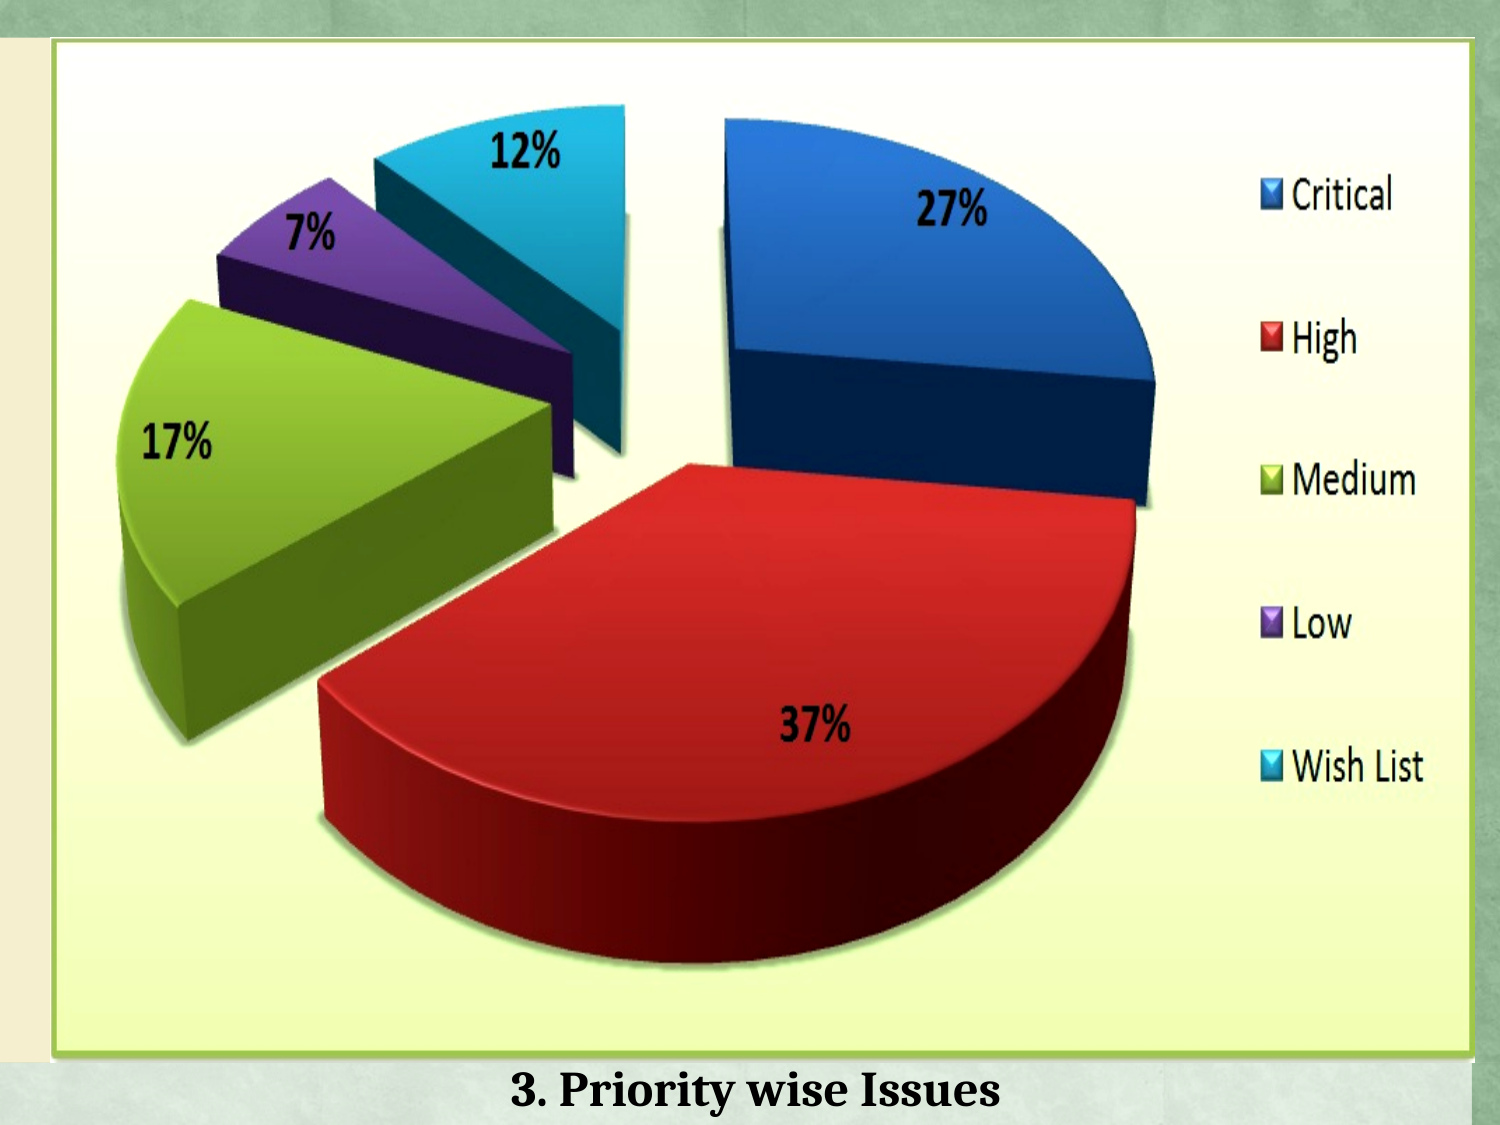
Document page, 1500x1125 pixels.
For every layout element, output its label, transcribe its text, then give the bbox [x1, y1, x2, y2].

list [49, 36, 1476, 1063]
title 3. Priority wise Issues [50, 1071, 1463, 1125]
